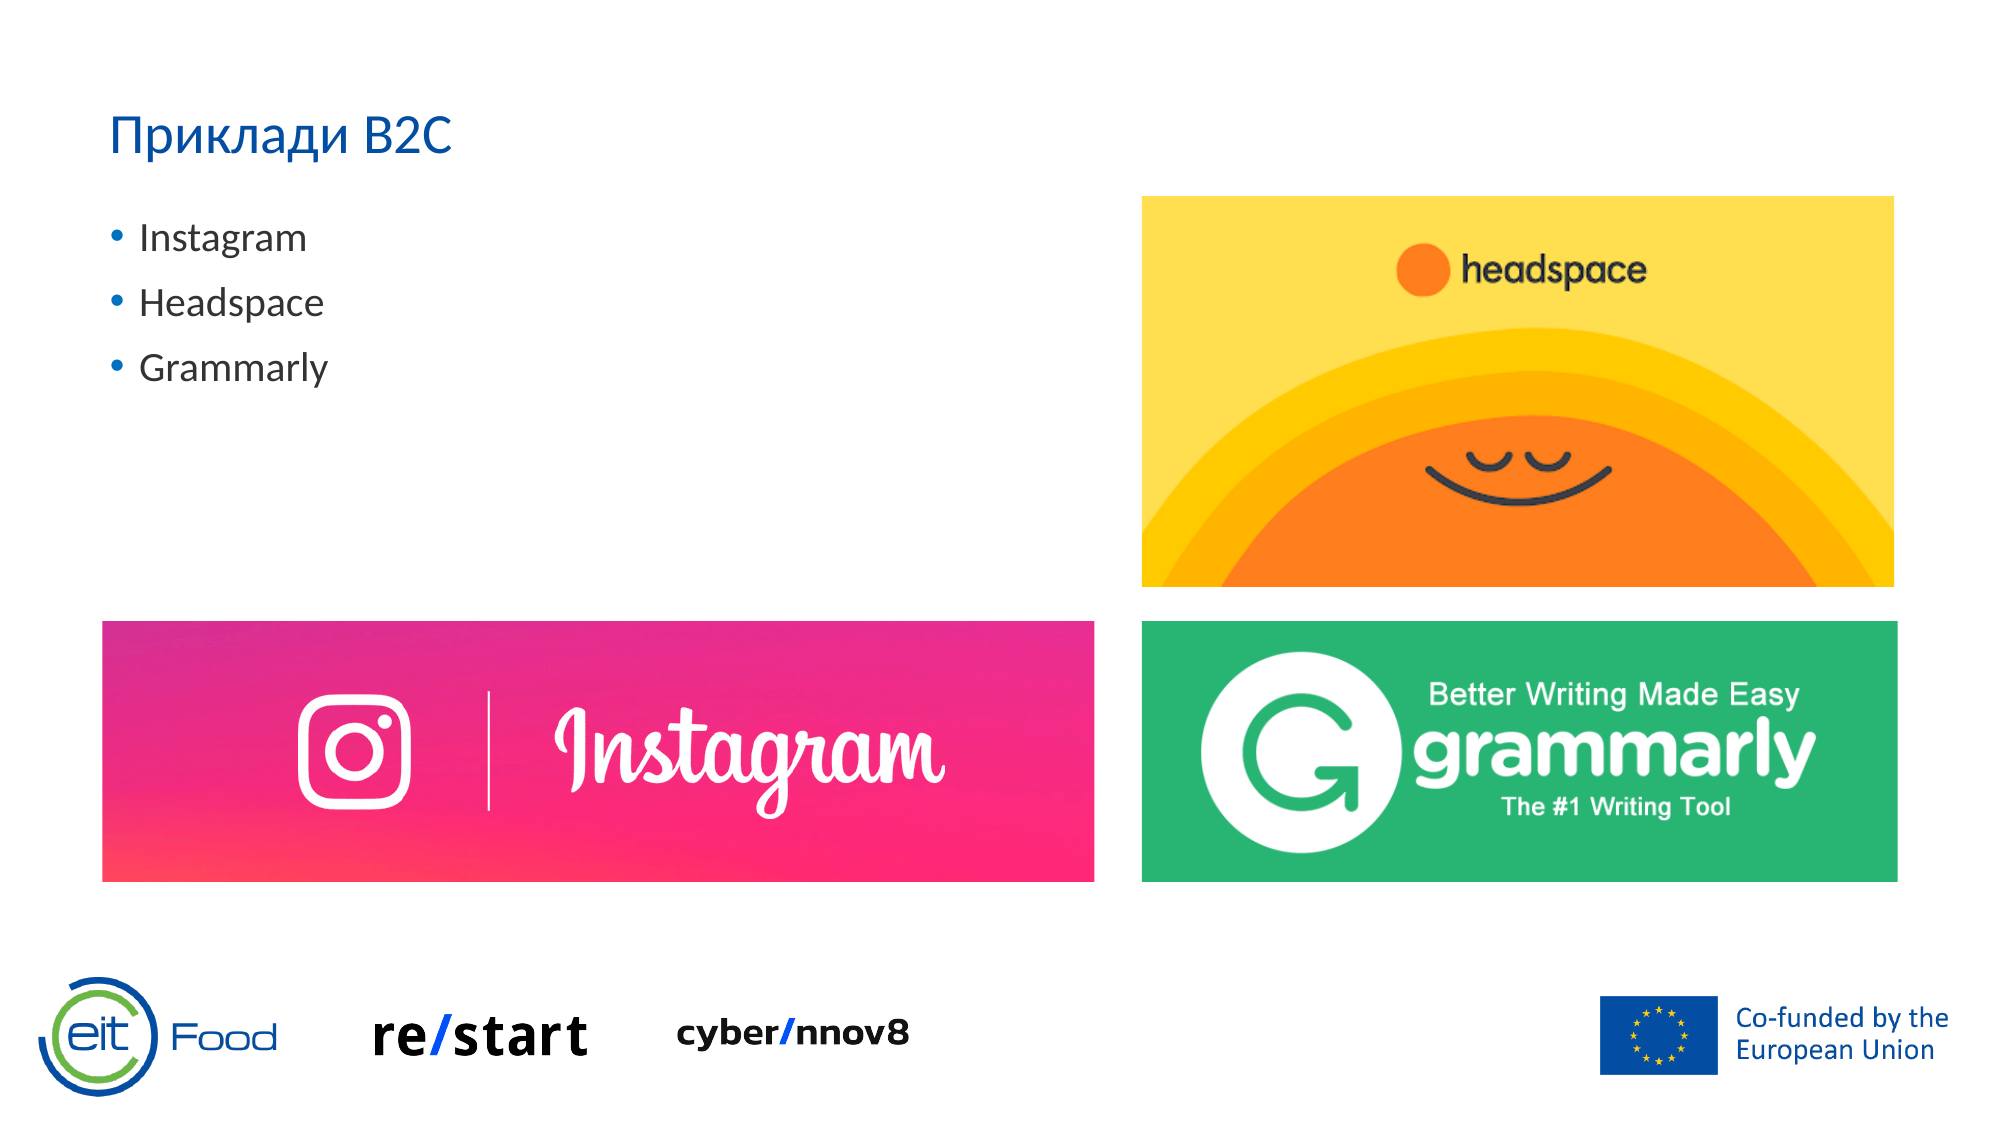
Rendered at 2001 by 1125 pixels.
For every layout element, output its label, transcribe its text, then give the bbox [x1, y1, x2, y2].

picture [375, 1014, 588, 1056]
picture [101, 621, 1095, 882]
picture [1141, 196, 1895, 587]
picture [645, 1007, 941, 1063]
list Приклади B2С [101, 88, 1096, 161]
list Instagram Headspace Grammarly [101, 195, 1096, 587]
picture [1600, 996, 1948, 1075]
picture [1141, 621, 1898, 882]
picture [23, 964, 302, 1107]
